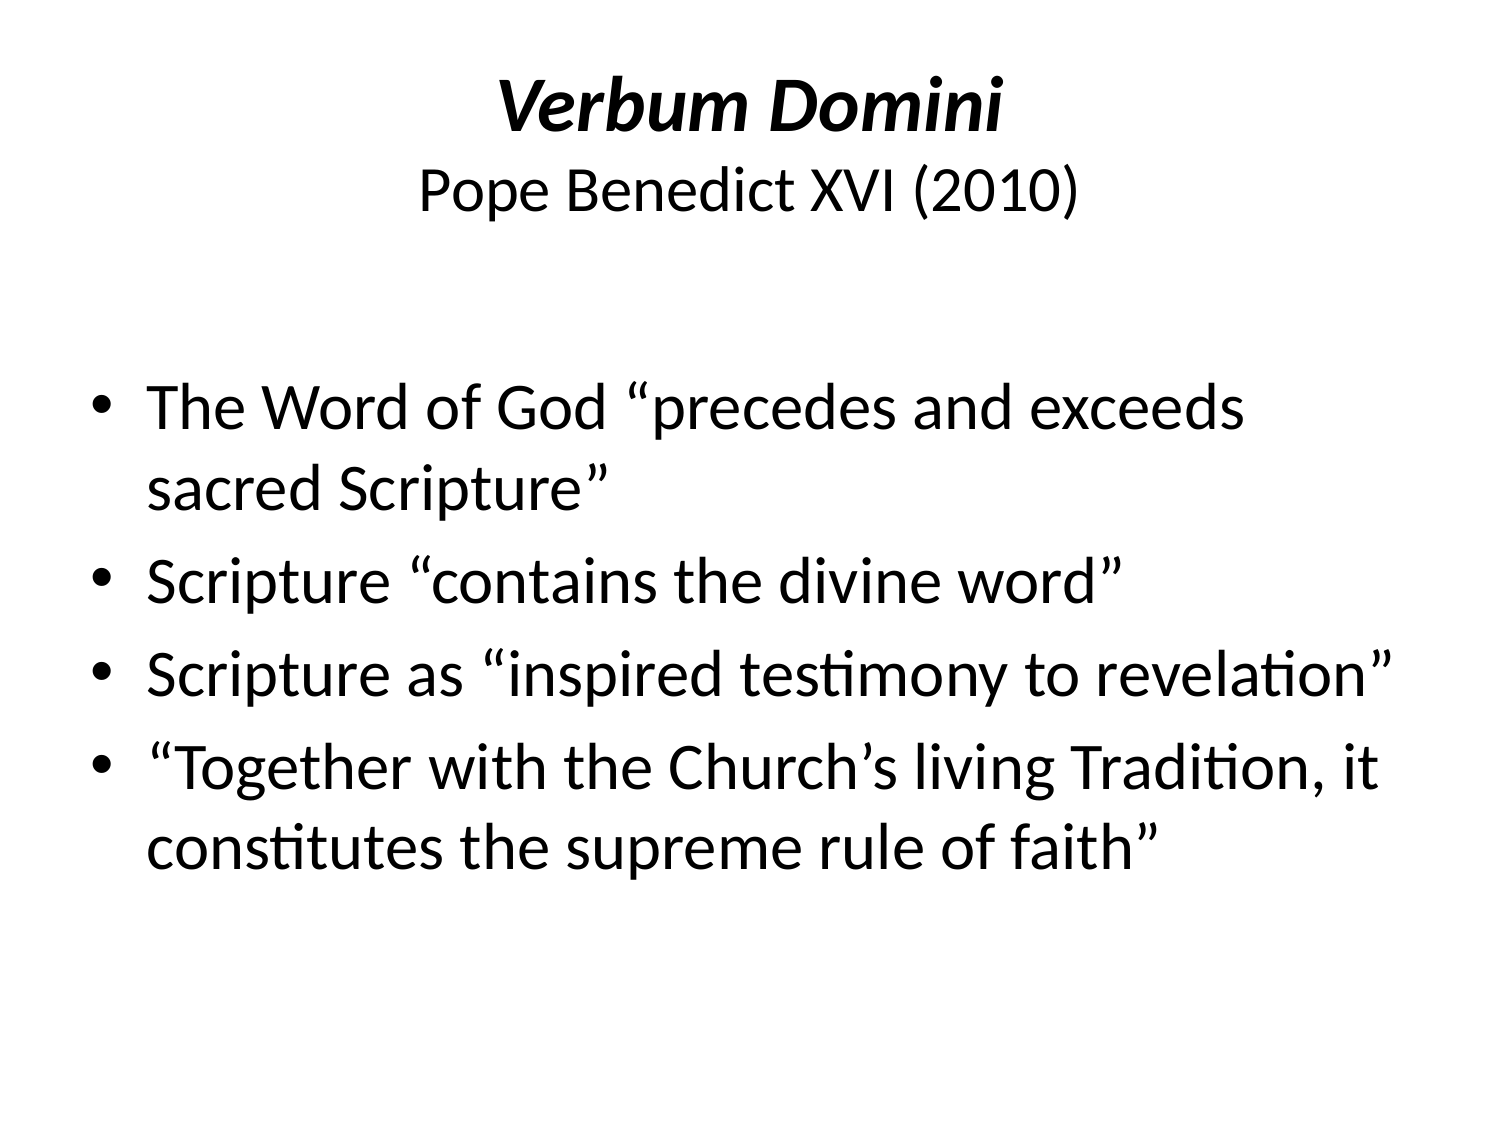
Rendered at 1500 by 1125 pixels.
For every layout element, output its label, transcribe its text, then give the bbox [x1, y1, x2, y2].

title Verbum Domini Pope Benedict XVI (2010) [75, 45, 1425, 233]
list The Word of God “precedes and exceeds sacred Scripture” Scripture “contains the divine word” Scripture as “inspired testimony to revelation” “Together with the Church’s living Tradition, it constitutes the supreme rule of faith” [75, 262, 1425, 1005]
